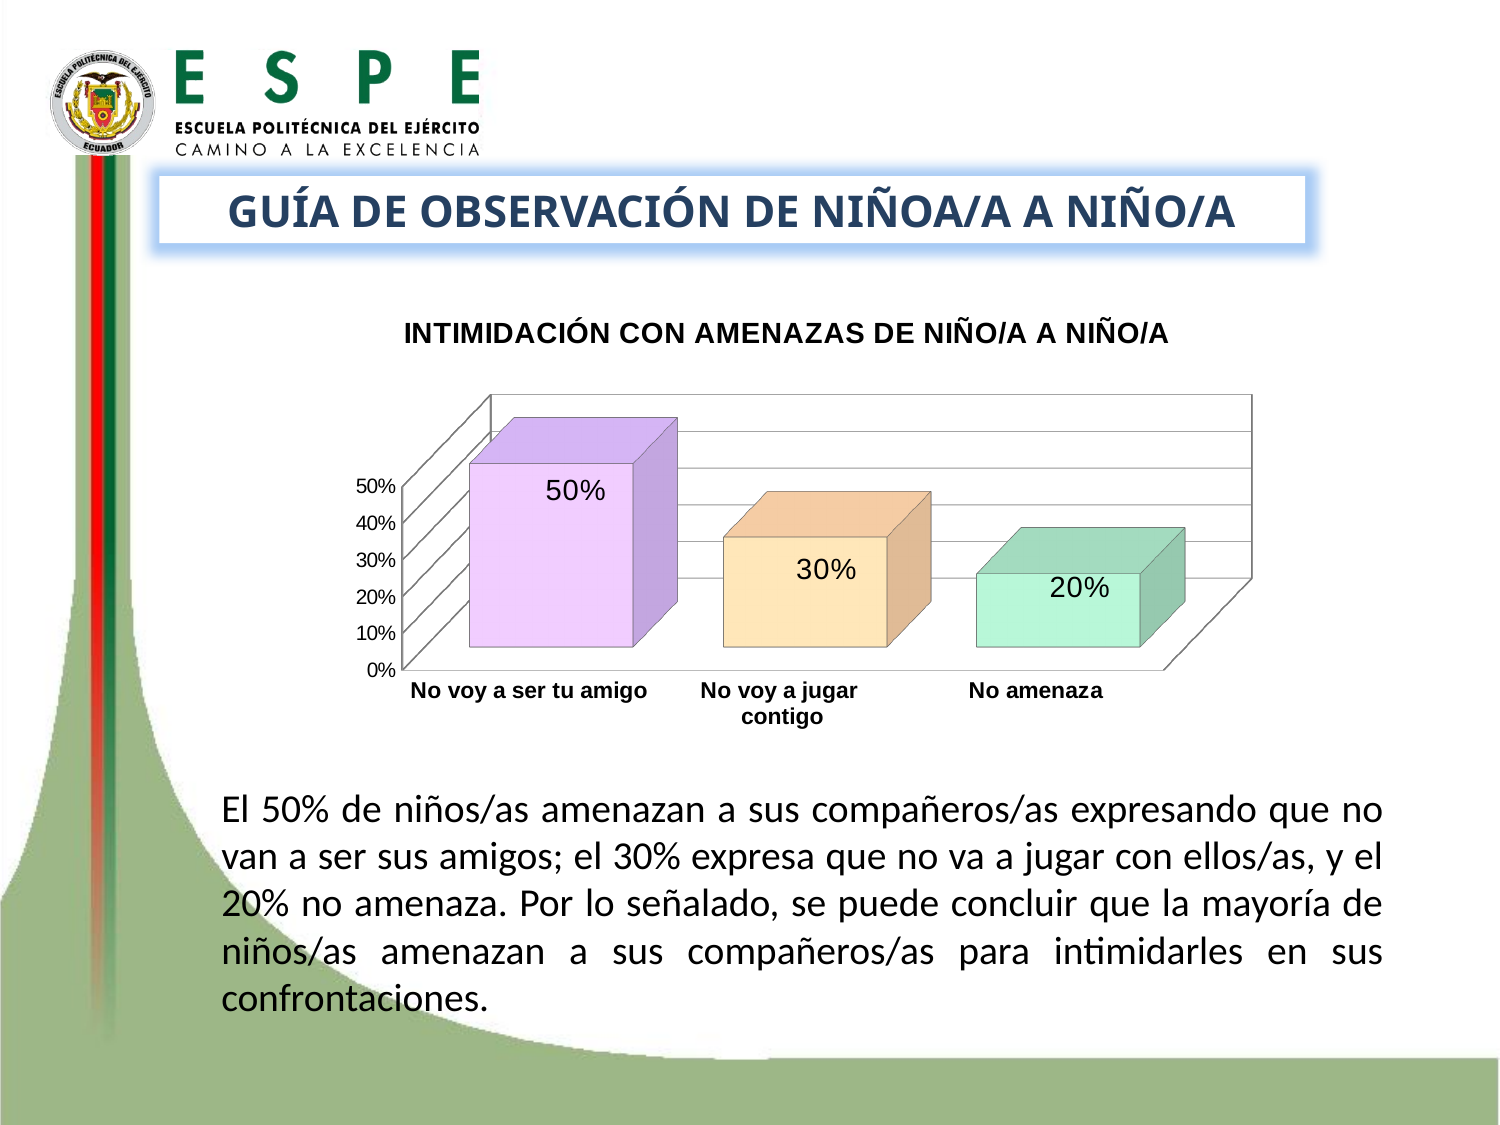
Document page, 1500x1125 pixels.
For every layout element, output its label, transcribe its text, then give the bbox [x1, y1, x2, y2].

text_box El 50% de niños/as amenazan a sus compañeros/as expresando que no van a ser sus amigos; el 30% expresa que no va a jugar con ellos/as, y el 20% no amenaza. Por lo señalado, se puede concluir que la mayoría de niños/as amenazan a sus compañeros/as para intimidarles en sus confrontaciones. [206, 775, 1400, 1028]
text_box GUÍA DE OBSERVACIÓN DE NIÑOA/A A NIÑO/A [157, 174, 1307, 245]
chart [288, 290, 1318, 776]
picture [0, 0, 1500, 1125]
